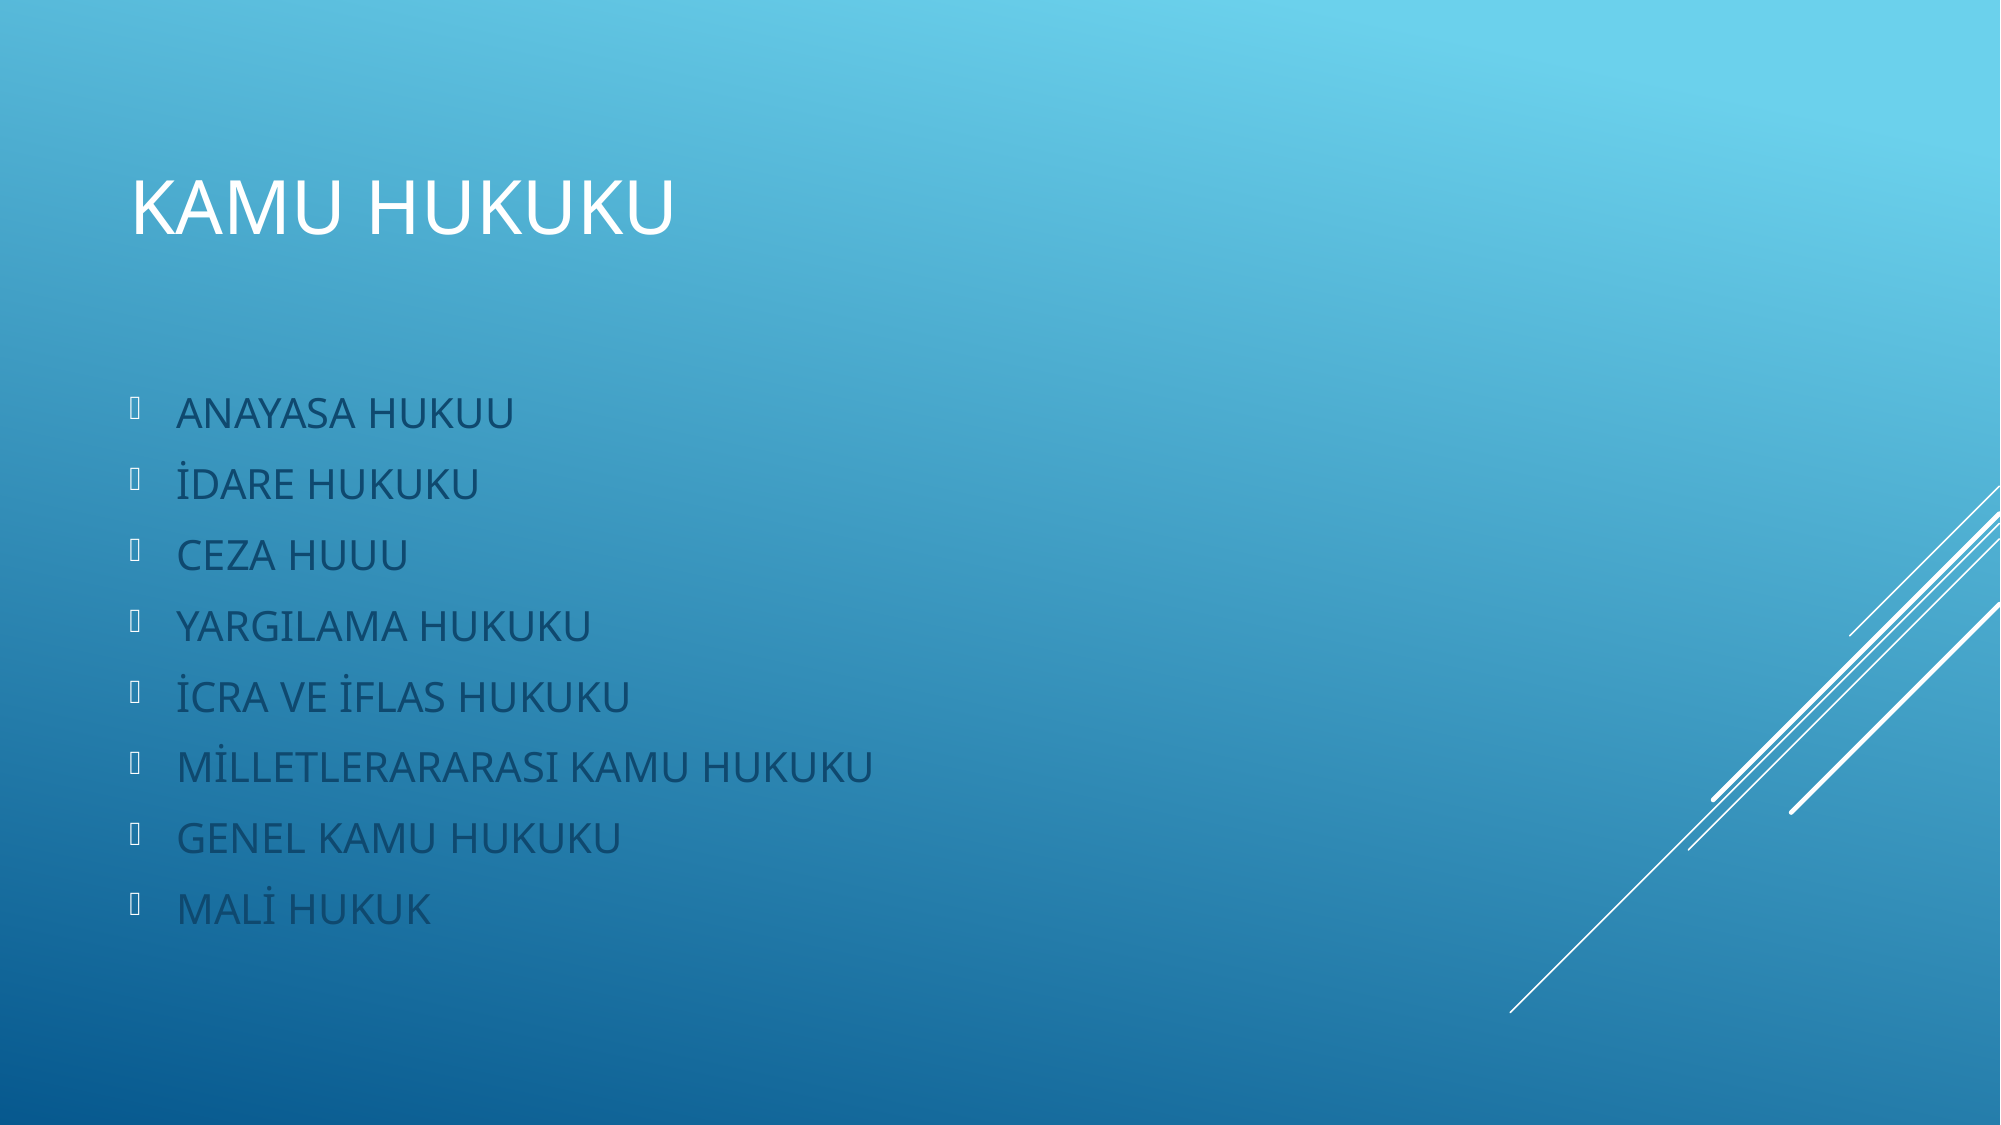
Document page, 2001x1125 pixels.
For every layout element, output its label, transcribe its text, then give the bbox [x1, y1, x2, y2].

list ANAYASA HUKUU İDARE HUKUKU CEZA HUUU YARGILAMA HUKUKU İCRA VE İFLAS HUKUKU MİLLETLERARARASI KAMU HUKUKU GENEL KAMU HUKUKU MALİ HUKUK [114, 363, 1515, 957]
title KAMU HUKUKU [114, 81, 1515, 329]
